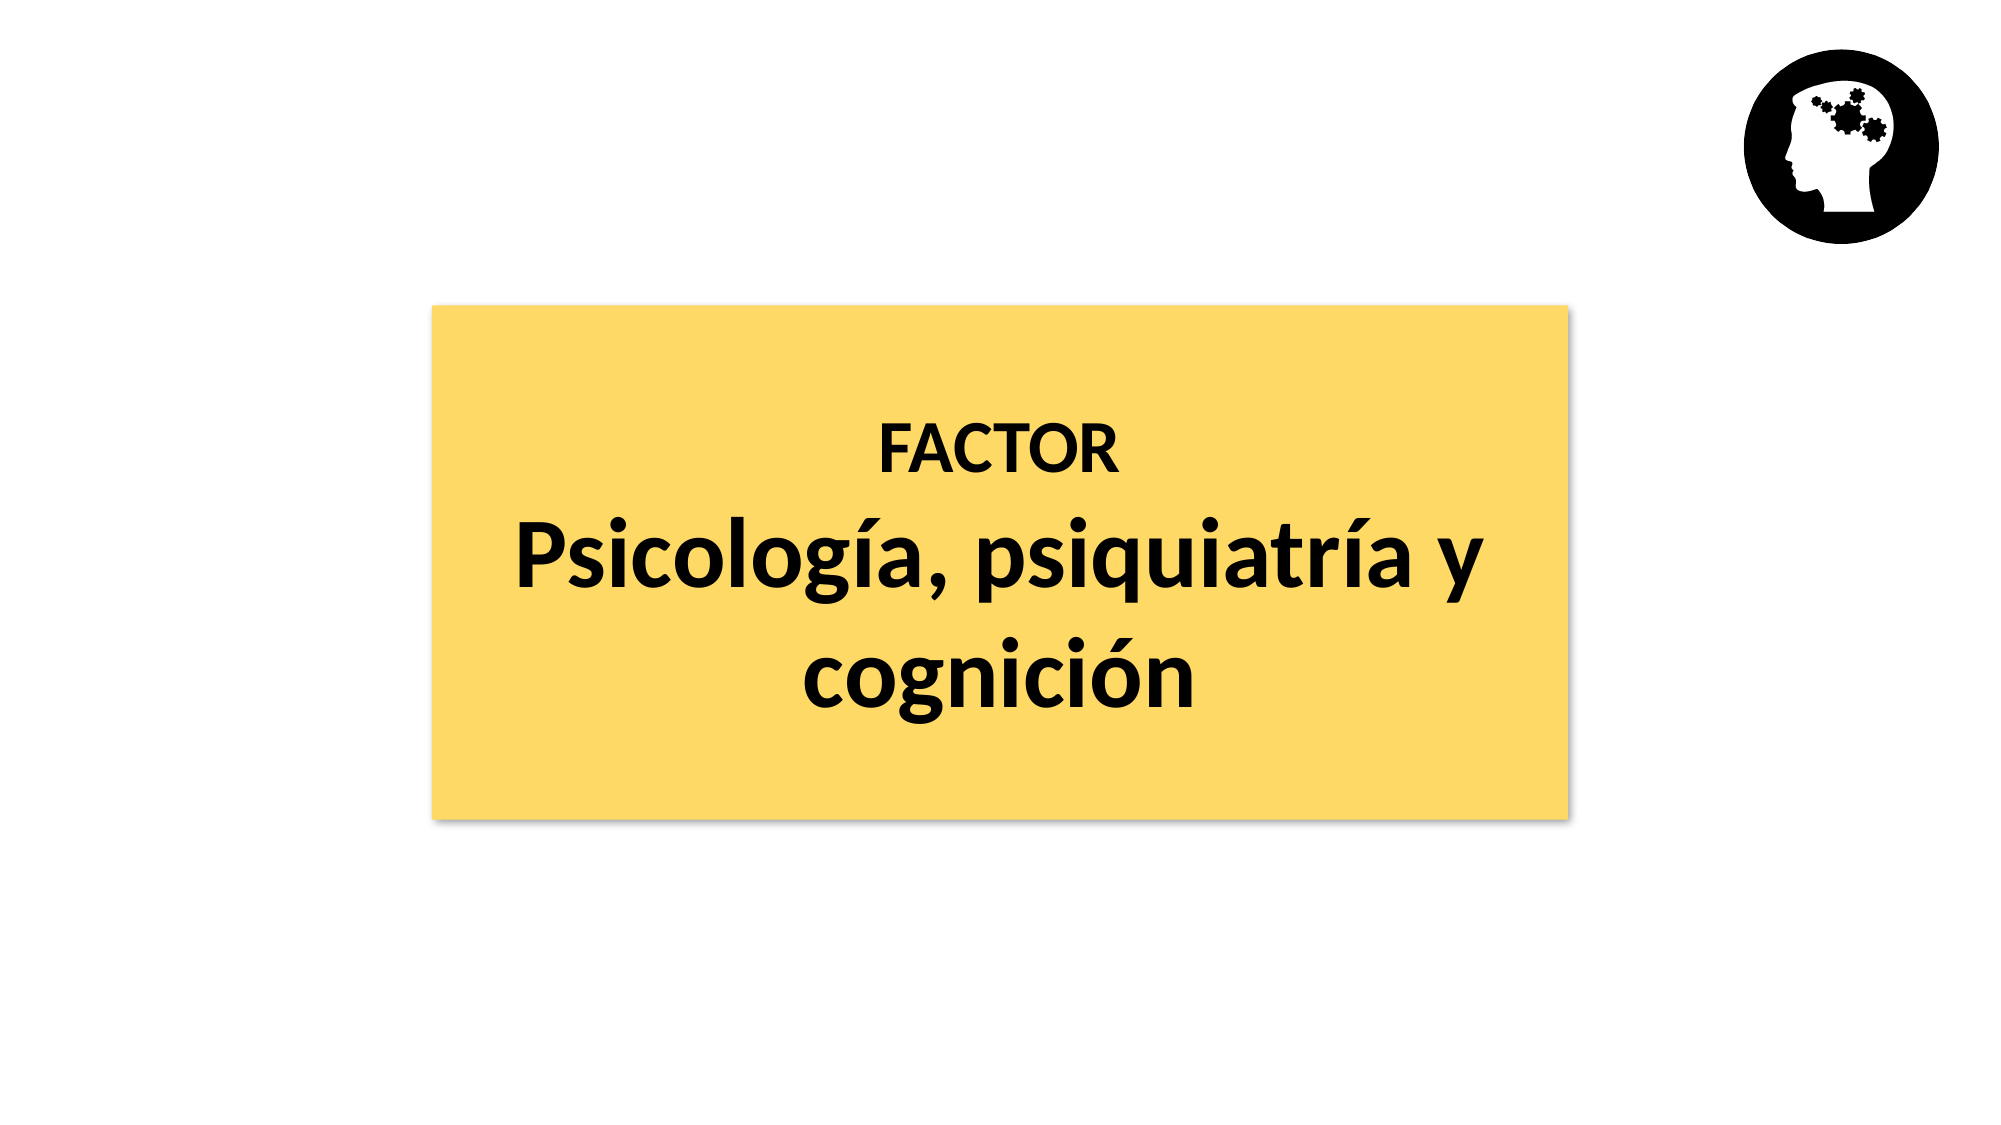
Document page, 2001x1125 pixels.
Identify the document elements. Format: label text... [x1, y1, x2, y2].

picture [1735, 39, 1947, 254]
text_box FACTOR Psicología, psiquiatría y cognición [431, 304, 1569, 821]
